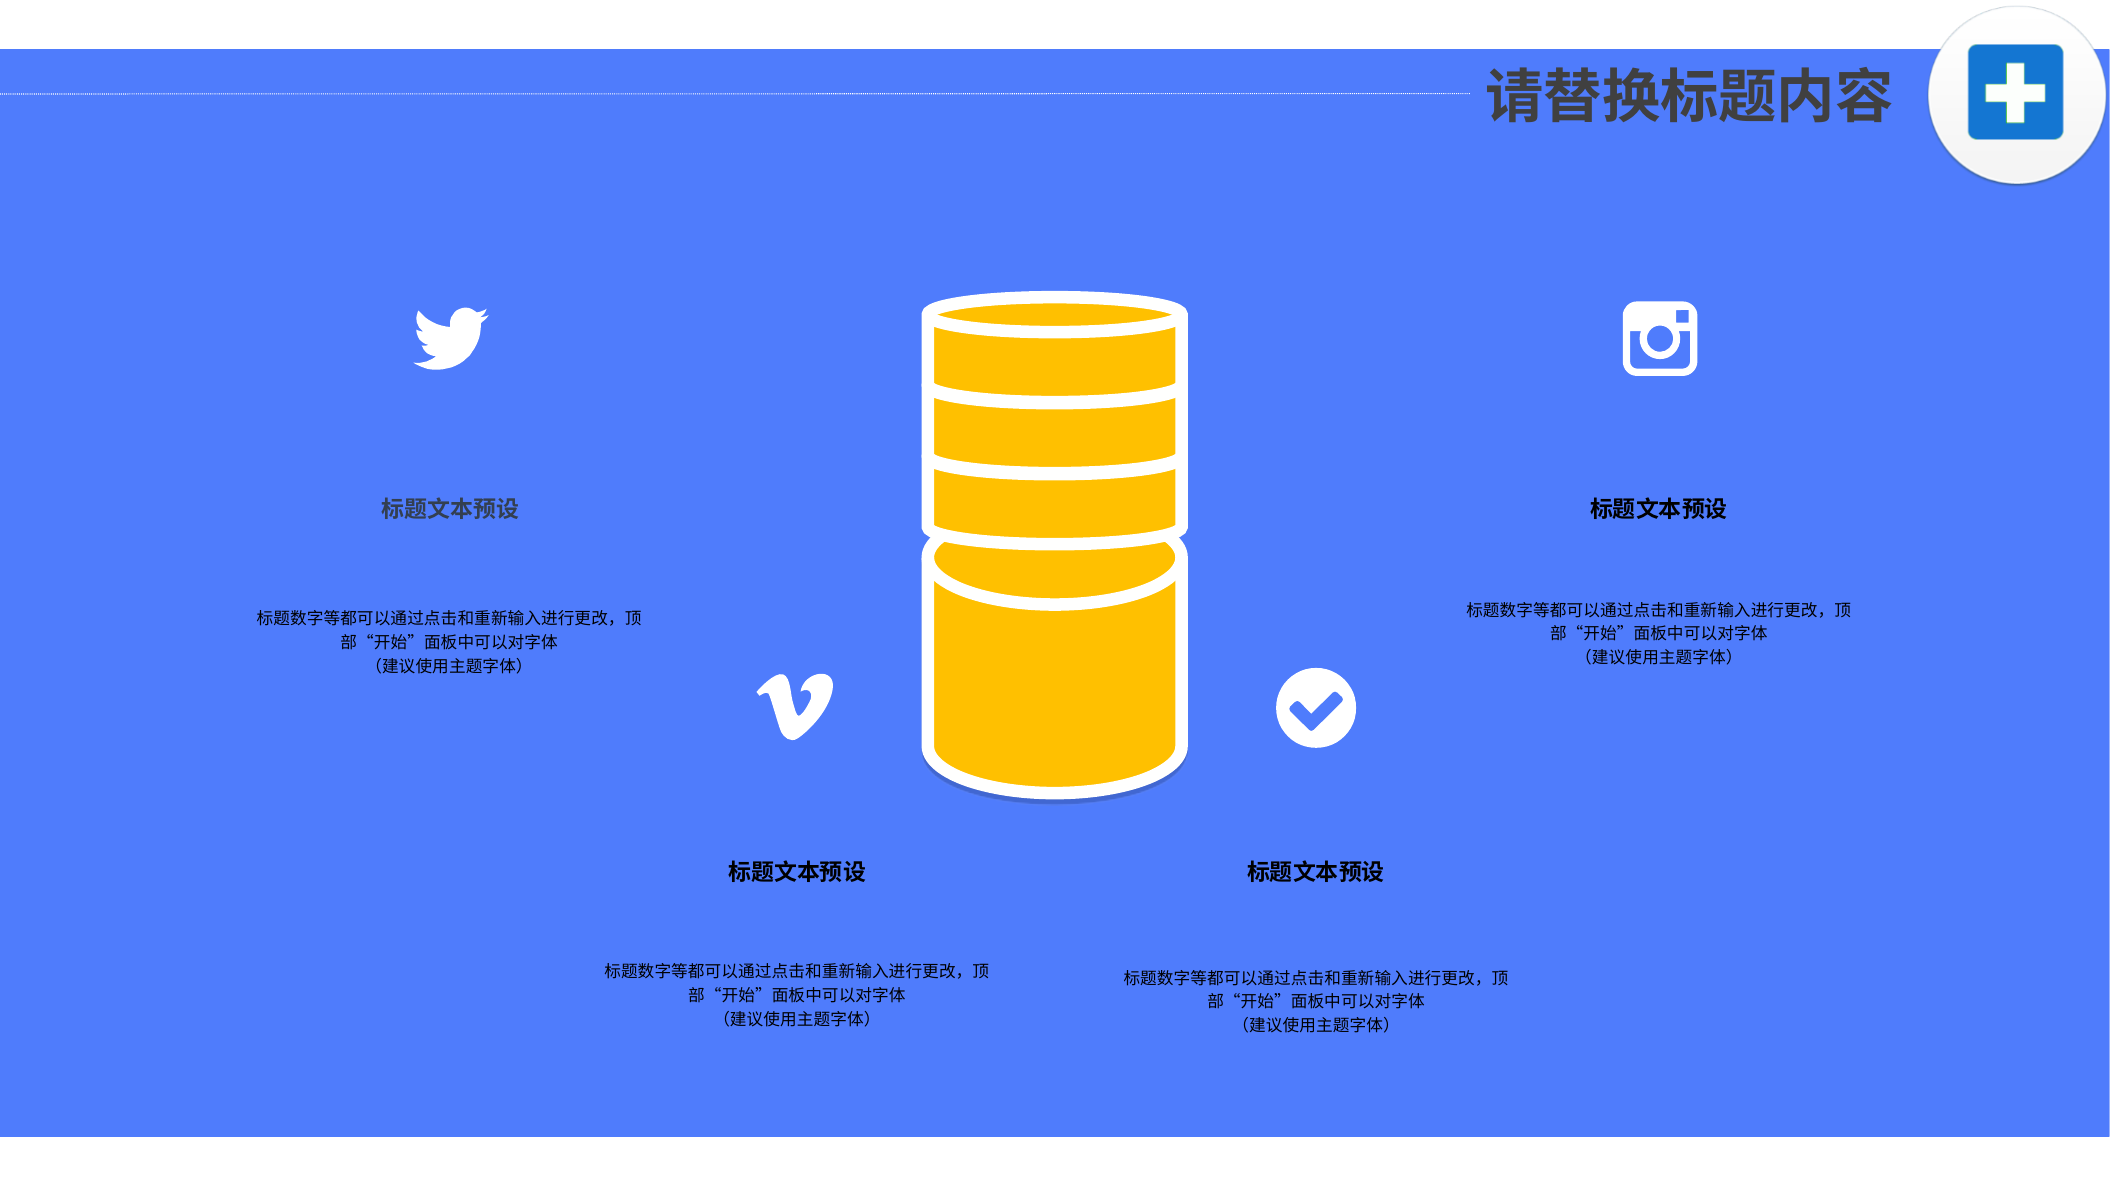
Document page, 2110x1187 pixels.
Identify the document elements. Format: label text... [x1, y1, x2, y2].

picture [1922, 0, 2110, 190]
text_box [756, 673, 833, 741]
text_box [927, 297, 1182, 794]
text_box 标题数字等都可以通过点击和重新输入进行更改，顶部“开始”面板中可以对字体 （建议使用主题字体） [1446, 580, 1872, 683]
text_box [1566, 245, 1754, 433]
text_box [1622, 301, 1698, 376]
text_box 标题文本预设 [584, 857, 1010, 900]
text_box 标题数字等都可以通过点击和重新输入进行更改，顶部“开始”面板中可以对字体 （建议使用主题字体） [1103, 948, 1529, 1051]
text_box [413, 307, 489, 370]
text_box [703, 614, 891, 802]
text_box 请替换标题内容 [1469, 50, 1910, 137]
text_box [0, 49, 2110, 1137]
text_box [1219, 614, 1407, 802]
text_box [1276, 667, 1357, 748]
text_box [355, 245, 543, 433]
text_box 标题文本预设 [1446, 494, 1872, 538]
text_box 标题数字等都可以通过点击和重新输入进行更改，顶部“开始”面板中可以对字体 （建议使用主题字体） [236, 589, 662, 692]
text_box 标题文本预设 [238, 494, 664, 538]
text_box 标题数字等都可以通过点击和重新输入进行更改，顶部“开始”面板中可以对字体 （建议使用主题字体） [584, 941, 1010, 1044]
text_box 标题文本预设 [1103, 857, 1529, 900]
